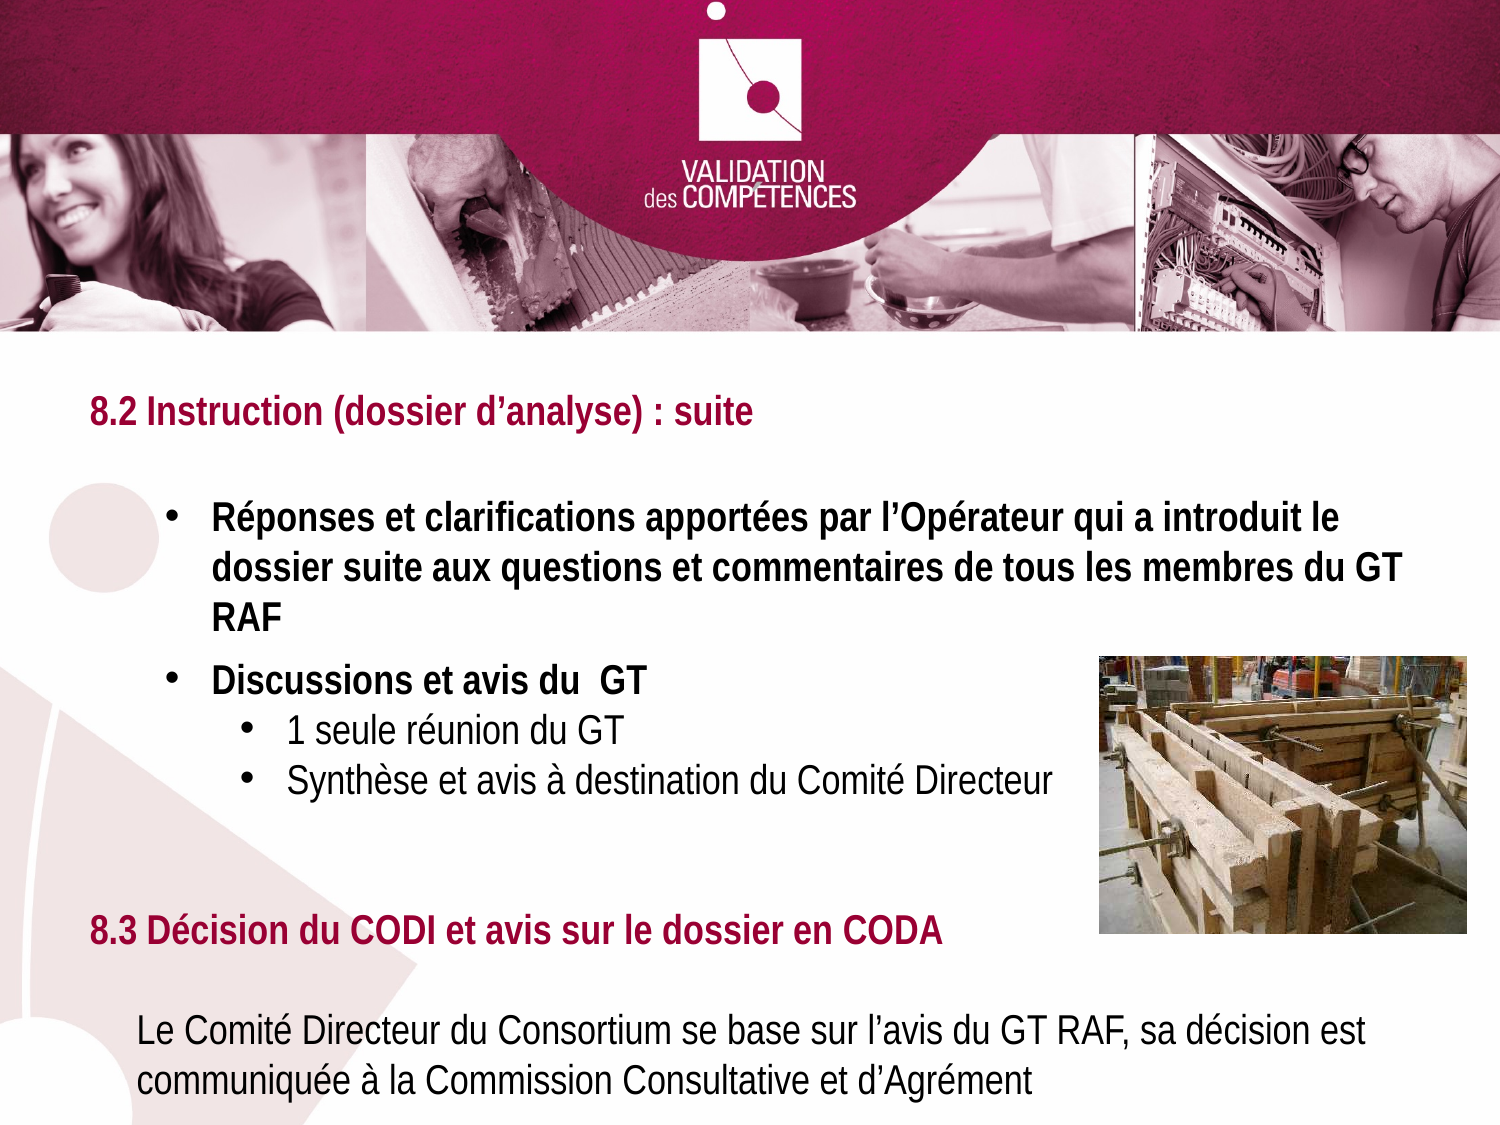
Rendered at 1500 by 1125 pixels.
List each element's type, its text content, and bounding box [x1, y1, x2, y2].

text_box 8.2 Instruction (dossier d’analyse) : suite Réponses et clarifications apportées par l’Opérateur qui a introduit le dossier suite aux questions et commentaires de tous les membres du GT RAF Discussions et avis du GT 1 seule réunion du GT Synthèse et avis à destination du Comité Directeur 8.3 Décision du CODI et avis sur le dossier en CODA Le Comité Directeur du Consortium se base sur l’avis du GT RAF, sa décision est communiquée à la Commission Consultative et d’Agrément [0, 326, 1467, 1111]
picture [0, 0, 1500, 1125]
